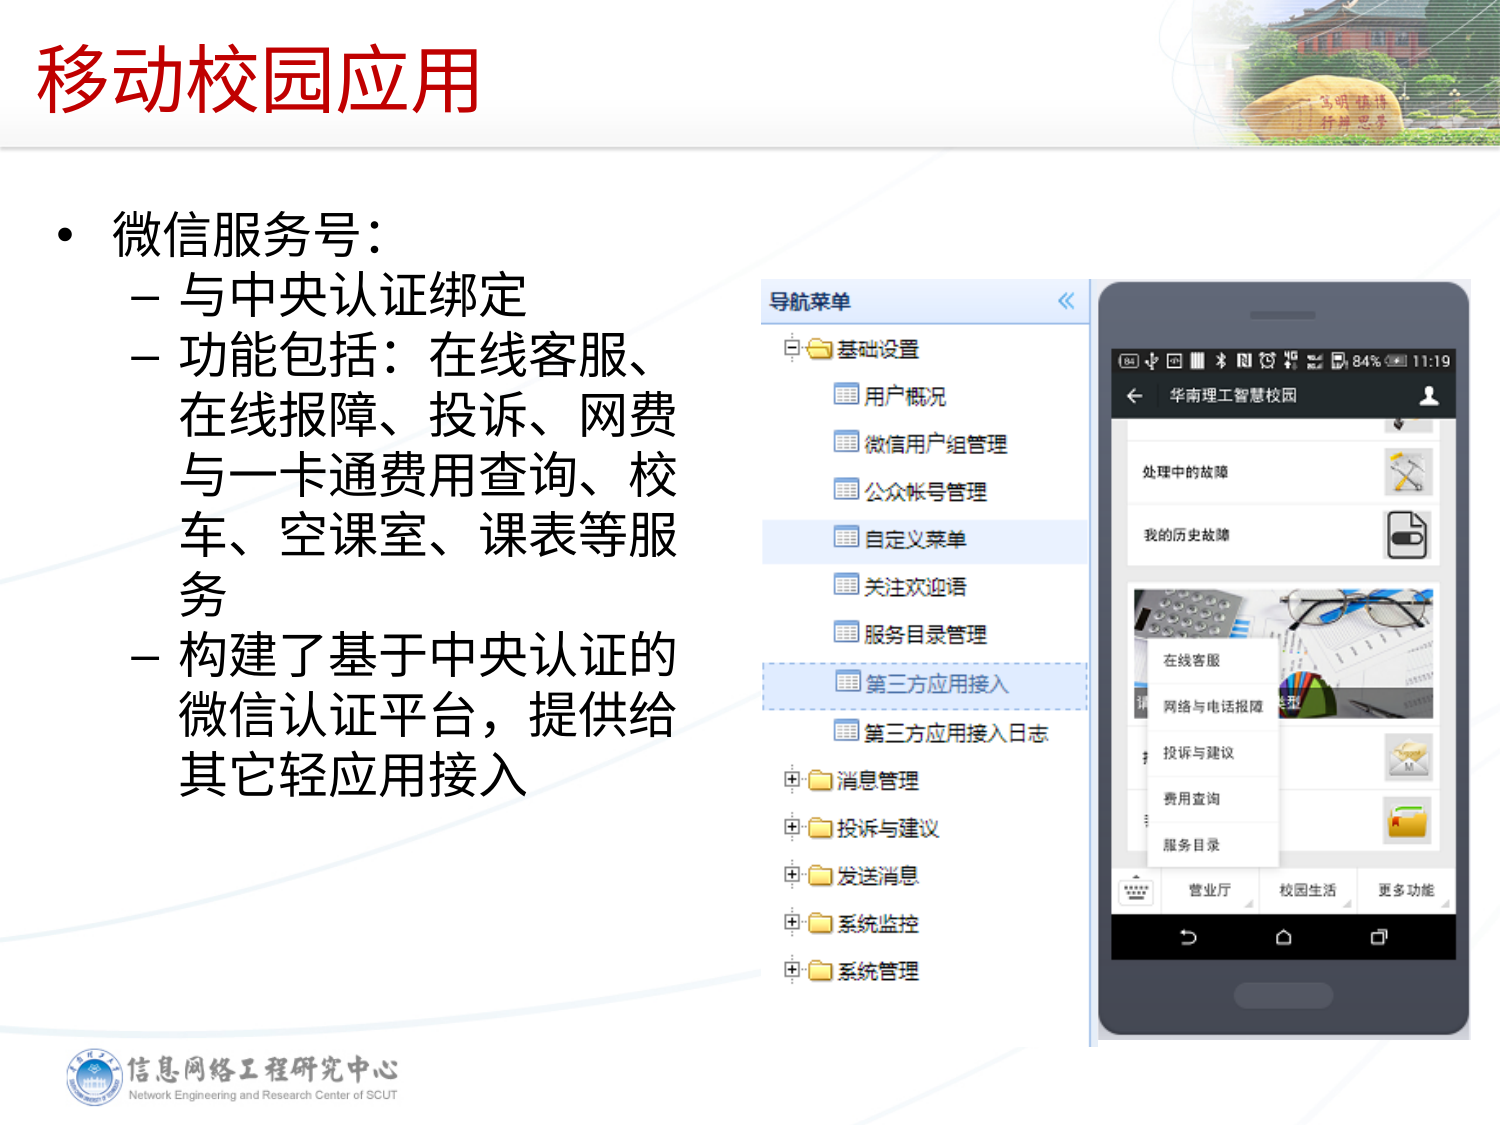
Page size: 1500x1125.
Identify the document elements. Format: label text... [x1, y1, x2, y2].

list 微信服务号： 与中央认证绑定 功能包括：在线客服、在线报障、投诉、网费与一卡通费用查询、校车、空课室、课表等服务 构建了基于中央认证的微信认证平台，提供给其它轻应用接入 [40, 196, 696, 1000]
picture [0, 0, 1500, 1125]
title 移动校园应用 [20, 0, 1371, 172]
